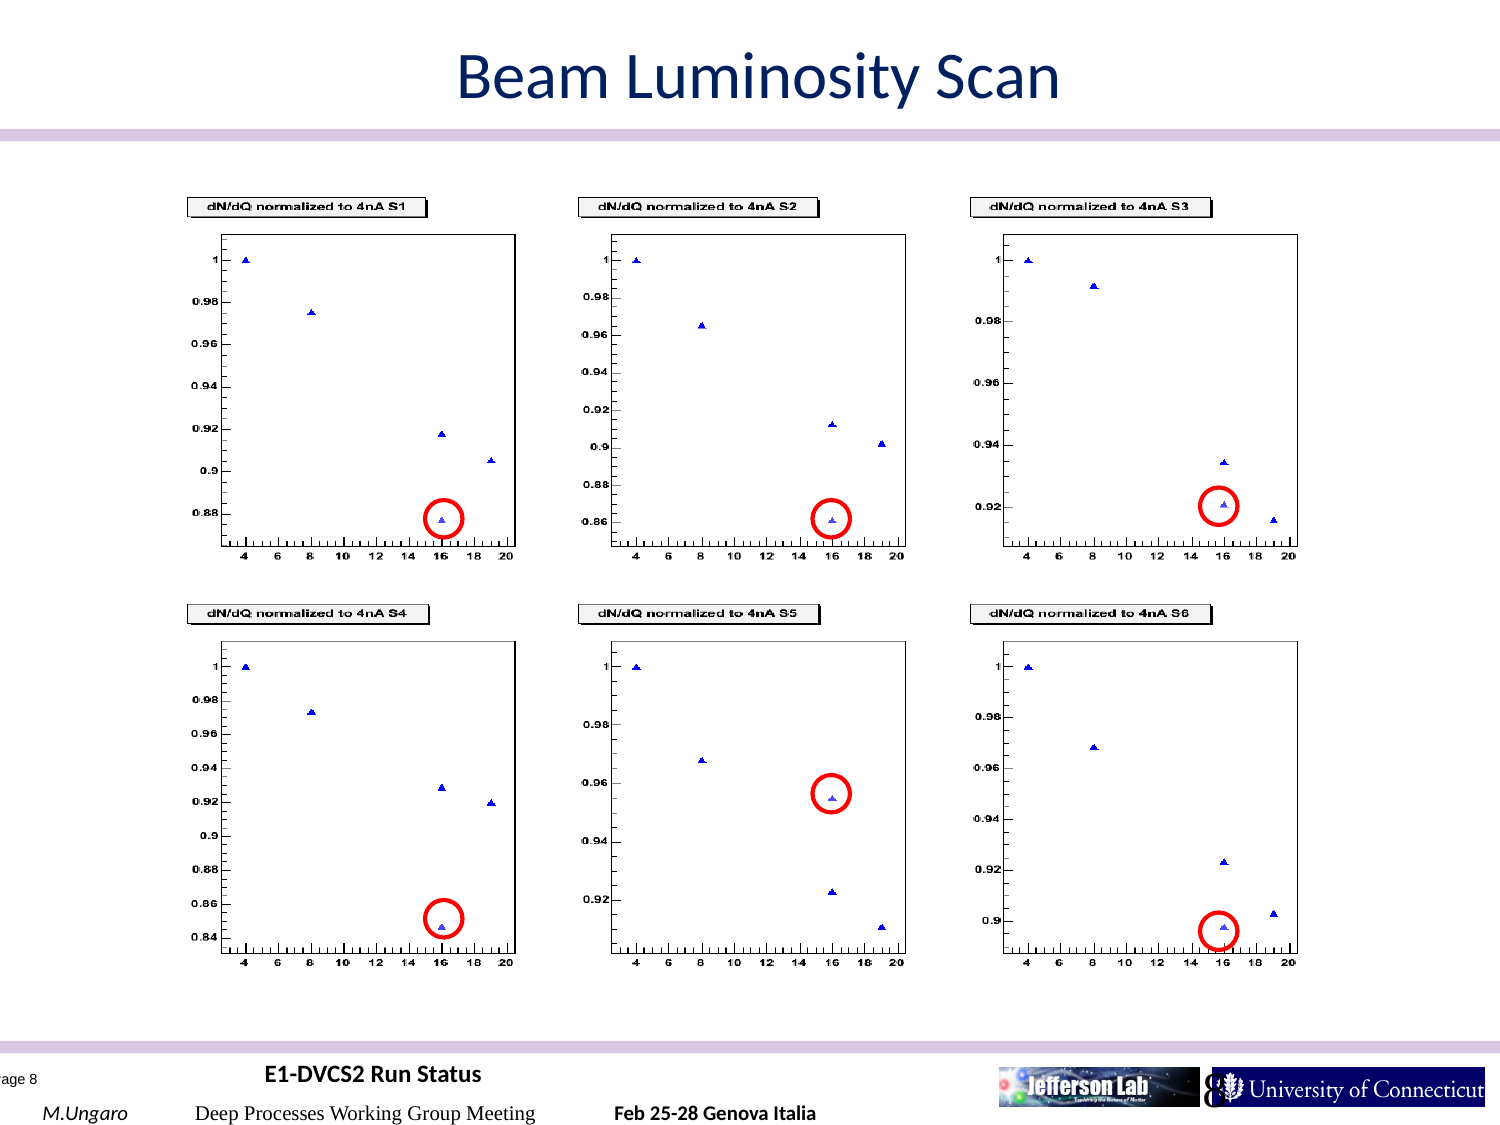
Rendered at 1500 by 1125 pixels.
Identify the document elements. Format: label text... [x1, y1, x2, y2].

picture [174, 187, 1347, 1001]
slide_number 8 [1187, 1050, 1500, 1085]
picture [1212, 1085, 1485, 1107]
picture [999, 1067, 1200, 1107]
text_box Beam Luminosity Scan [441, 24, 1077, 120]
